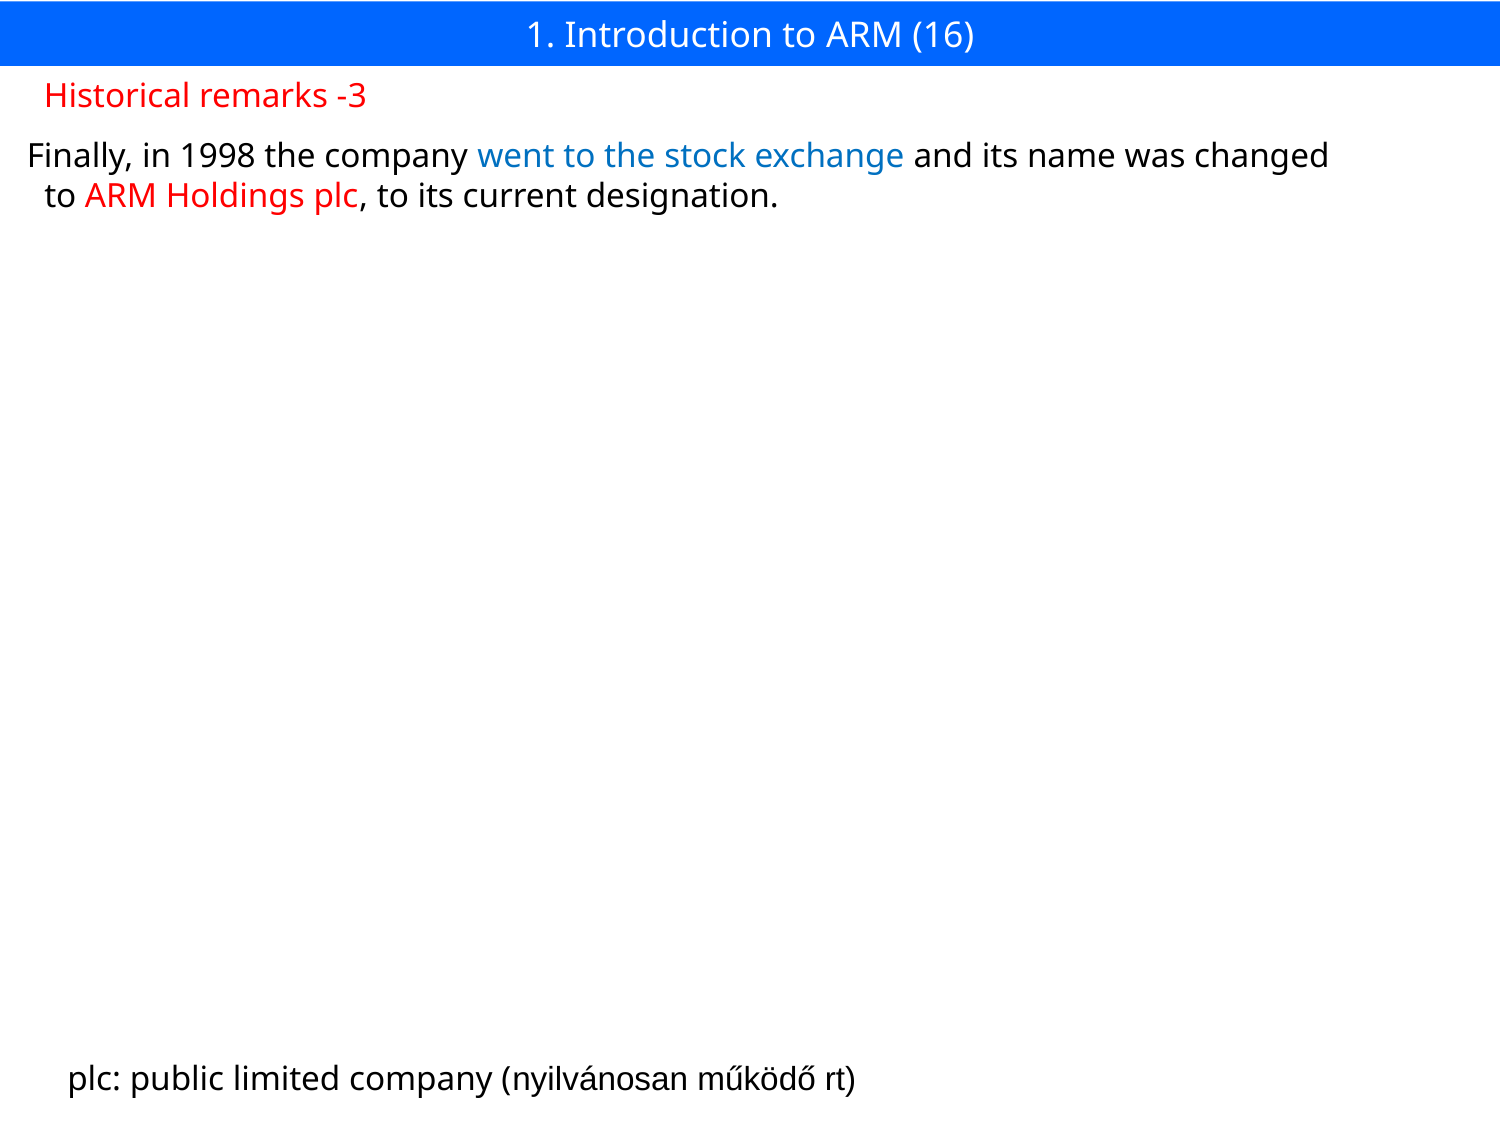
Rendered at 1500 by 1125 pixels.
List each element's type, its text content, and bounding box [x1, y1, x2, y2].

text_box Historical remarks -3 [29, 67, 382, 122]
text_box Finally, in 1998 the company went to the stock exchange and its name was changed to ARM Holdings plc, to its current designation. [12, 126, 1464, 222]
title 1. Introduction to ARM (16) [0, 1, 1500, 66]
text_box plc: public limited company (nyilvánosan működő rt) [52, 1049, 872, 1105]
